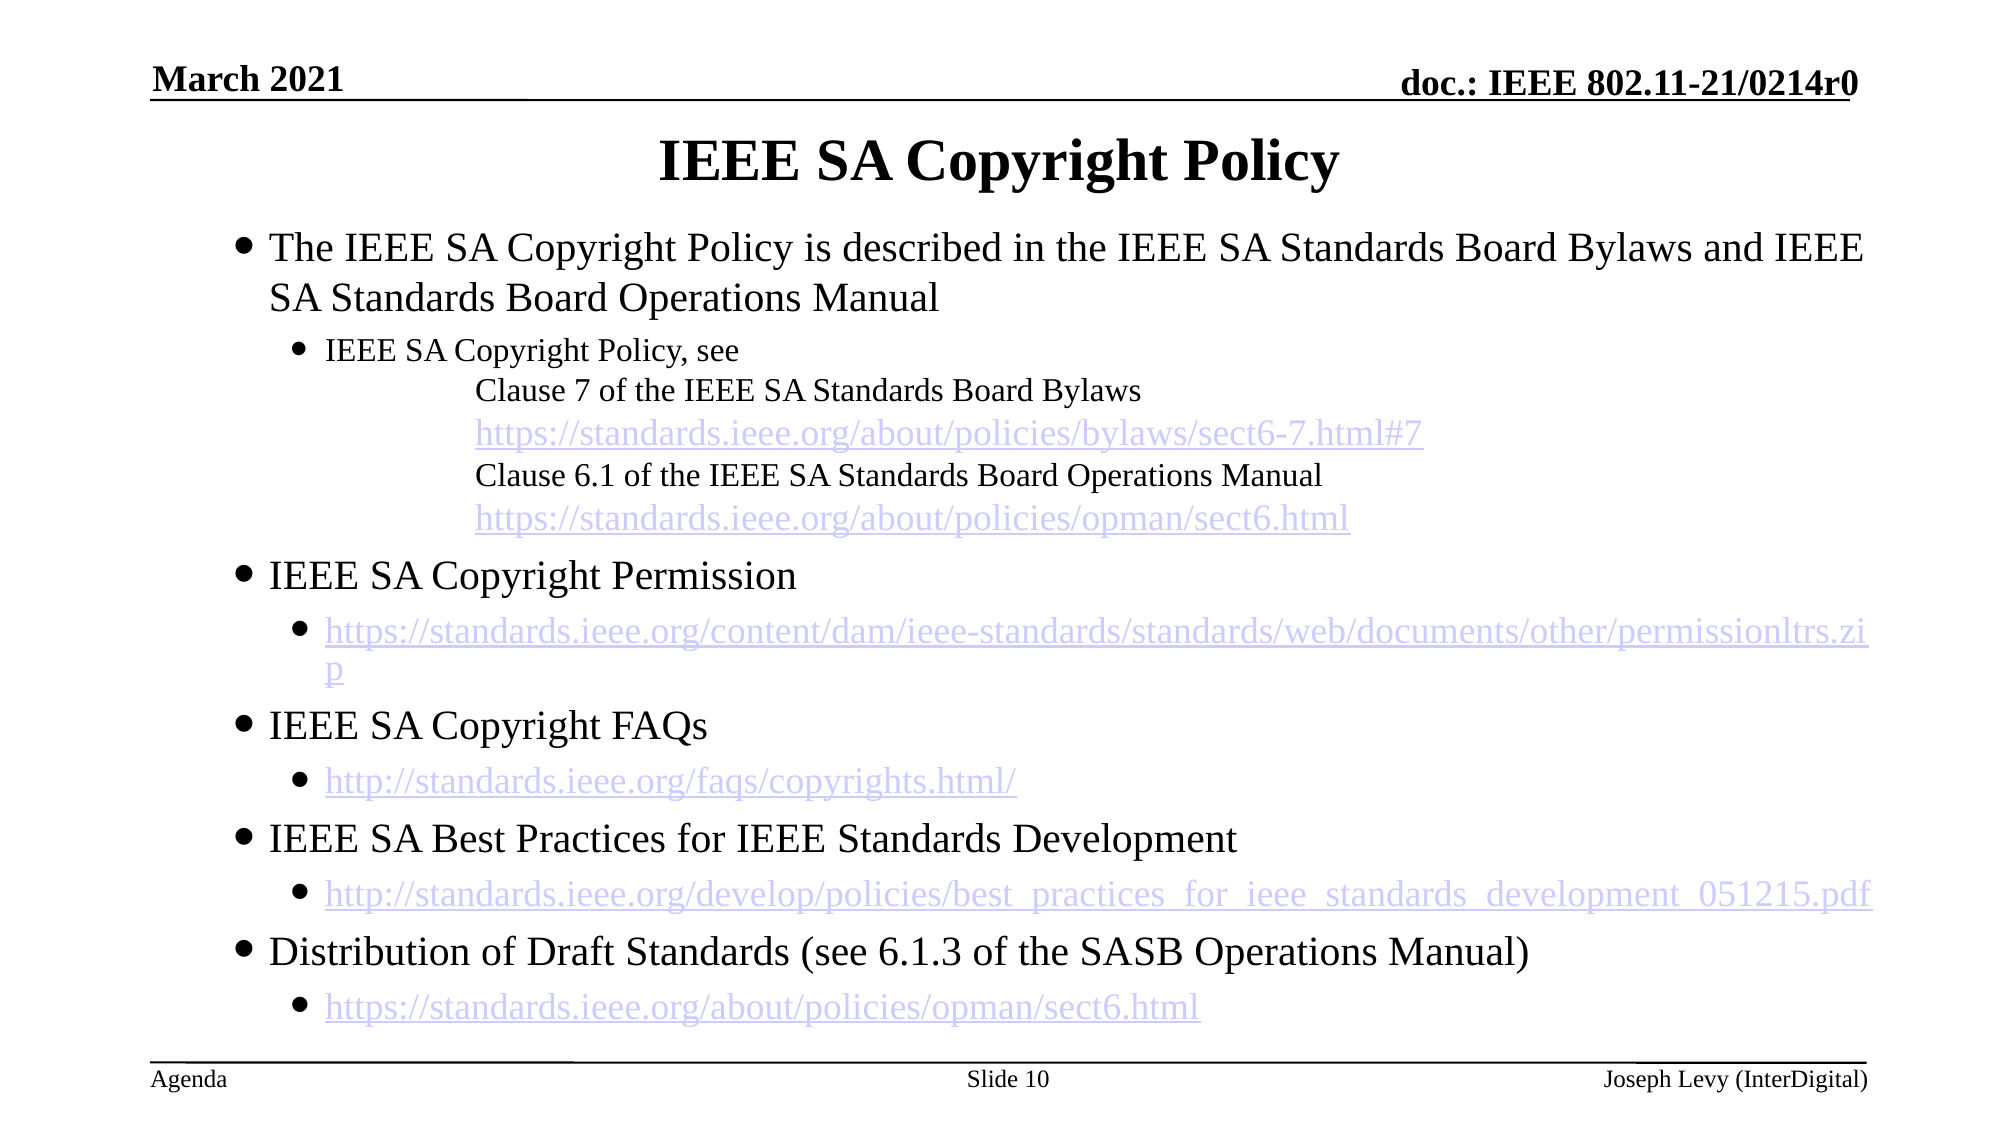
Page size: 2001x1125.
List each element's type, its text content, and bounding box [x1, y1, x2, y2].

list The IEEE SA Copyright Policy is described in the IEEE SA Standards Board Bylaws and IEEE SA Standards Board Operations Manual IEEE SA Copyright Policy, see Clause 7 of the IEEE SA Standards Board Bylaws https://standards.ieee.org/about/policies/bylaws/sect6-7.html#7 Clause 6.1 of the IEEE SA Standards Board Operations Manual https://standards.ieee.org/about/policies/opman/sect6.html IEEE SA Copyright Permission https://standards.ieee.org/content/dam/ieee-standards/standards/web/documents/other/permissionltrs.zip IEEE SA Copyright FAQs http://standards.ieee.org/faqs/copyrights.html/ IEEE SA Best Practices for IEEE Standards Development http://standards.ieee.org/develop/policies/best_practices_for_ieee_standards_development_051215.pdf Distribution of Draft Standards (see 6.1.3 of the SASB Operations Manual) https://standards.ieee.org/about/policies/opman/sect6.html [105, 212, 1895, 1063]
footer Joseph Levy (InterDigital) [1171, 1061, 1869, 1093]
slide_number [152, 54, 563, 100]
slide_number Slide 10 [950, 1061, 1067, 1123]
title IEEE SA Copyright Policy [149, 112, 1850, 201]
